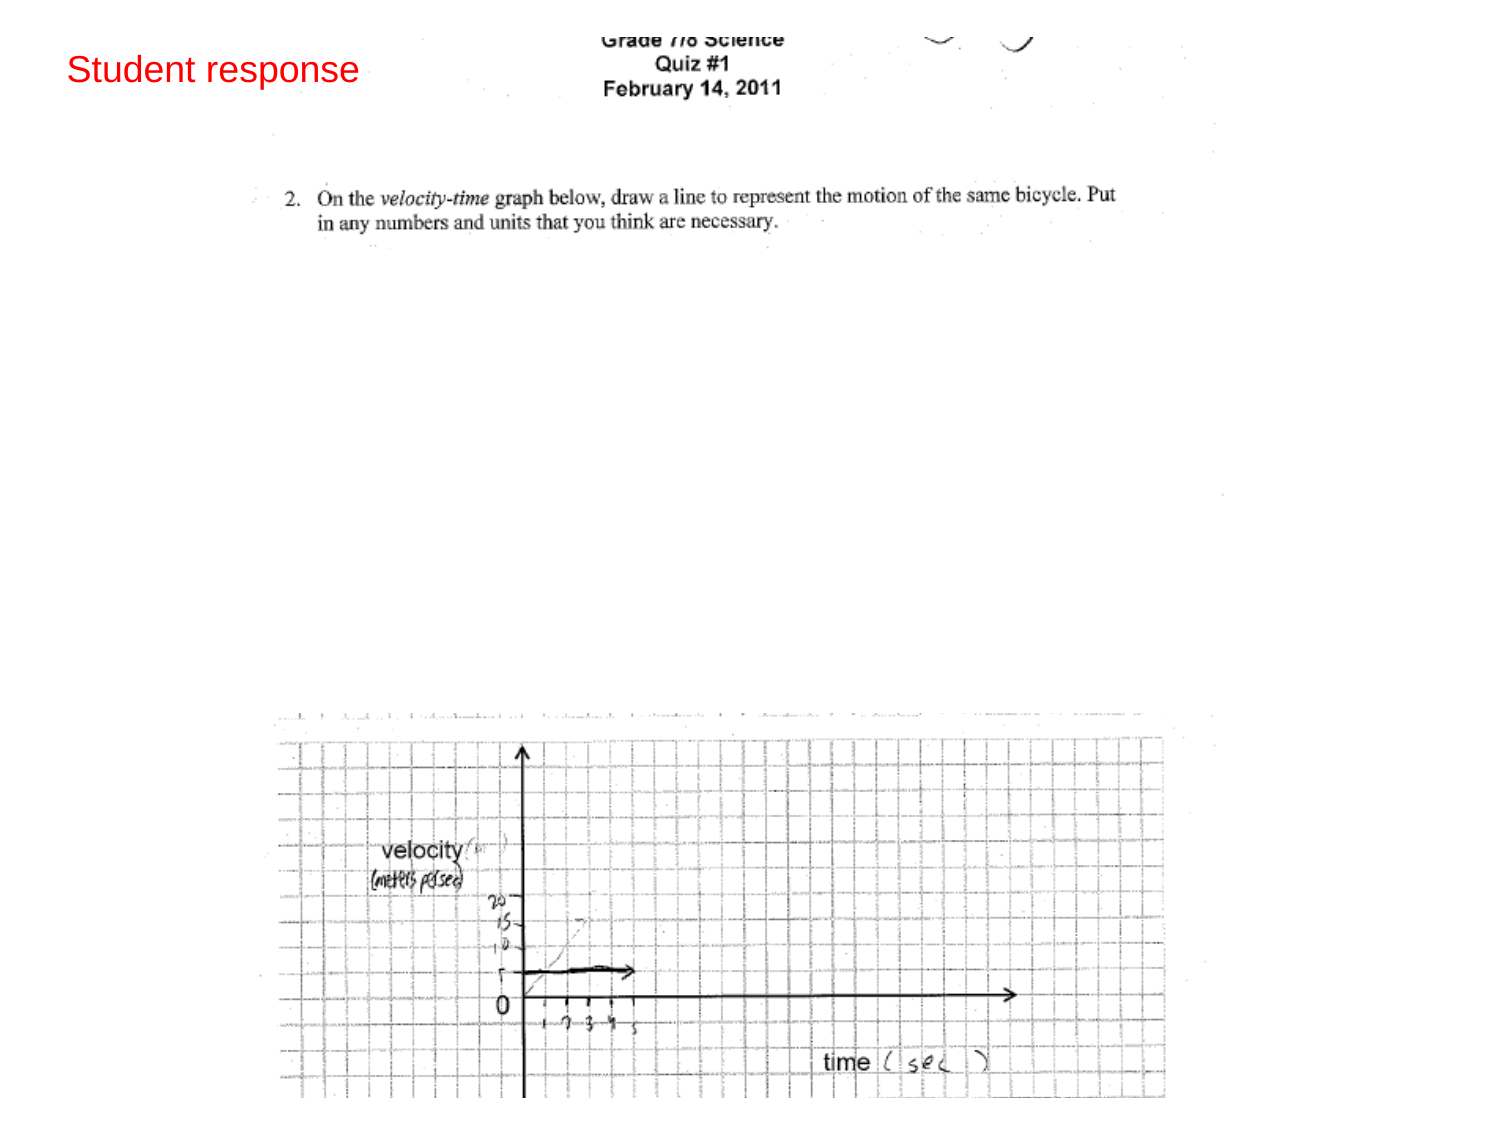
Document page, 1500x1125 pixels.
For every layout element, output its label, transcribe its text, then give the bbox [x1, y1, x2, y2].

picture [249, 37, 1225, 1098]
text_box Student response [51, 37, 249, 98]
